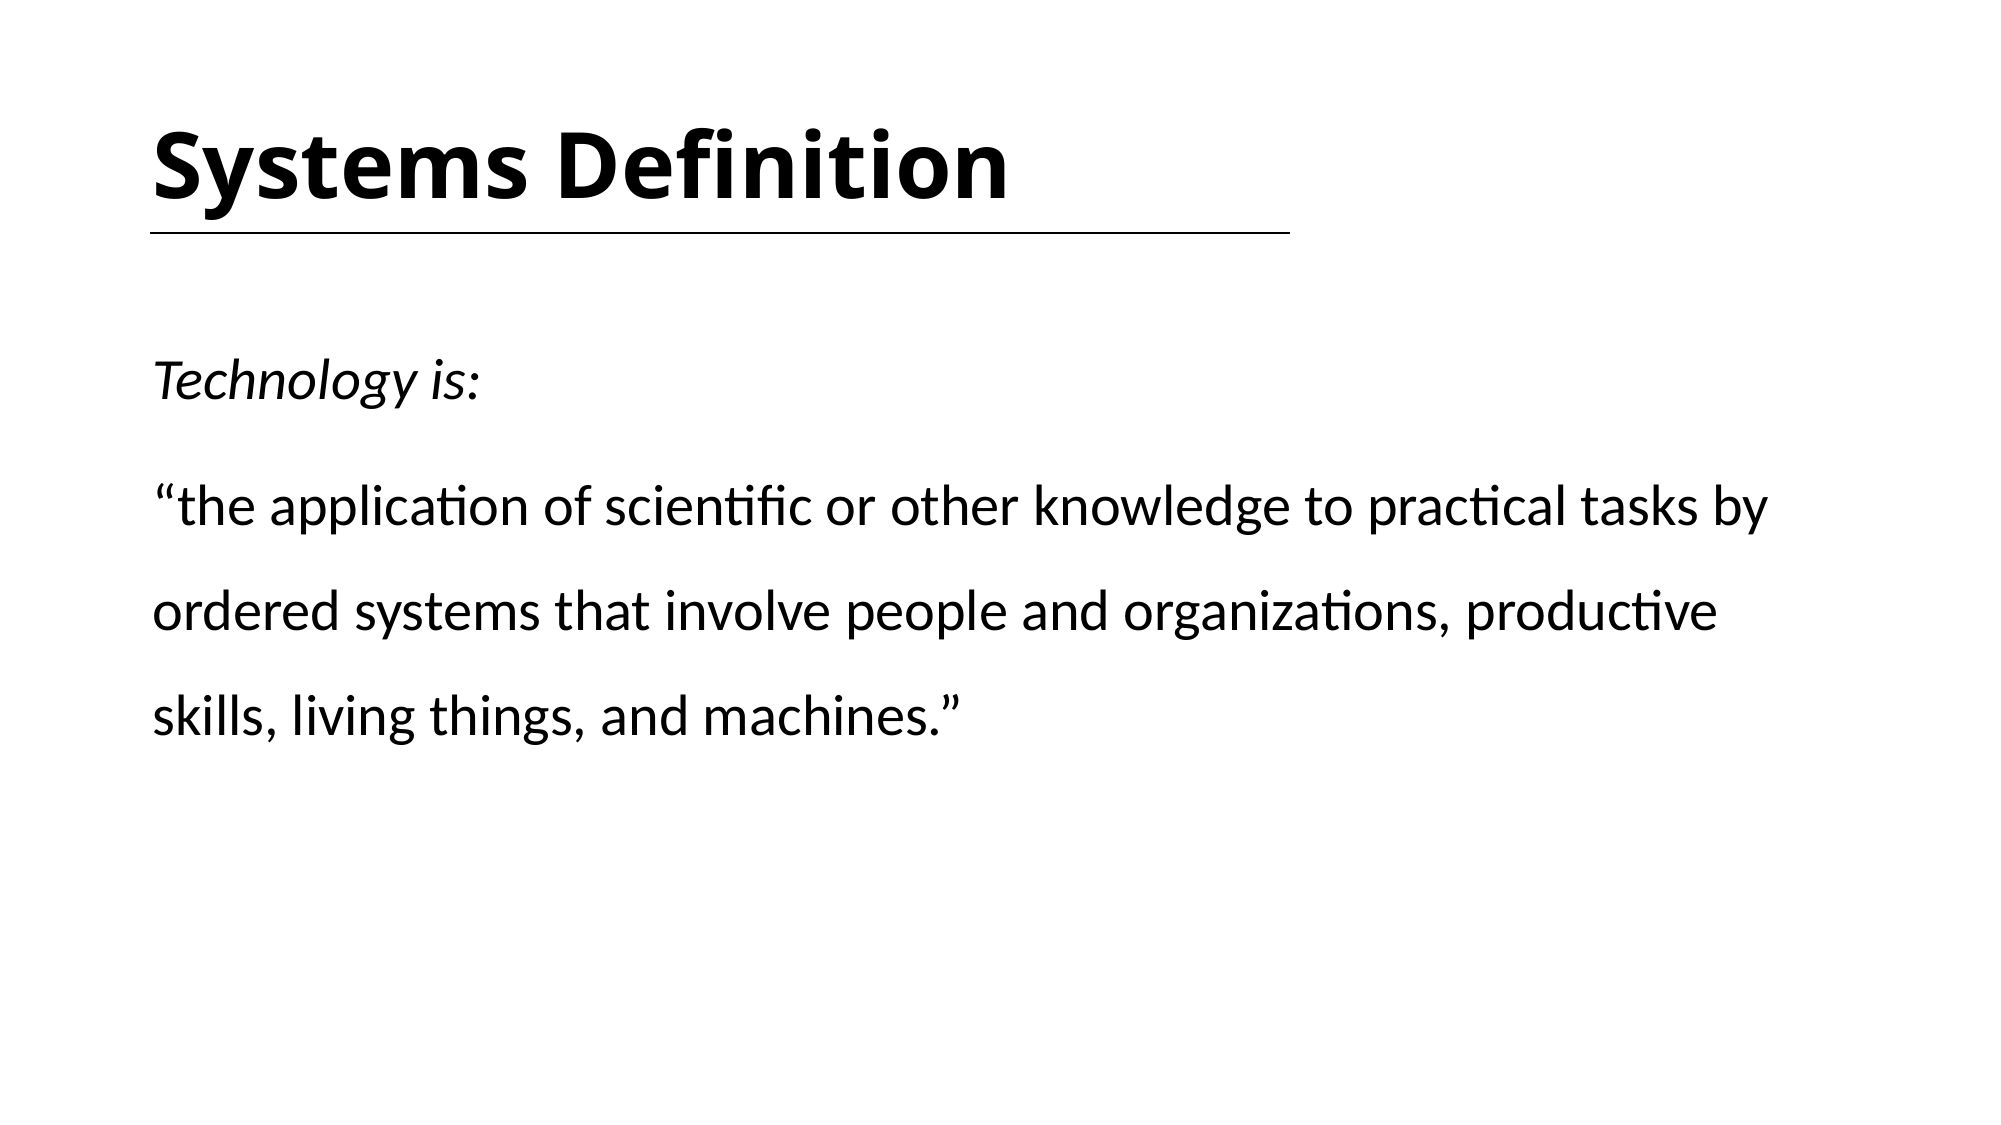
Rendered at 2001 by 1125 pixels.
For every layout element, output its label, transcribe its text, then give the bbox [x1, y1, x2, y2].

title Systems Definition [137, 59, 1863, 278]
list Technology is: “the application of scientific or other knowledge to practical tasks by ordered systems that involve people and organizations, productive skills, living things, and machines.” [137, 299, 1863, 1014]
